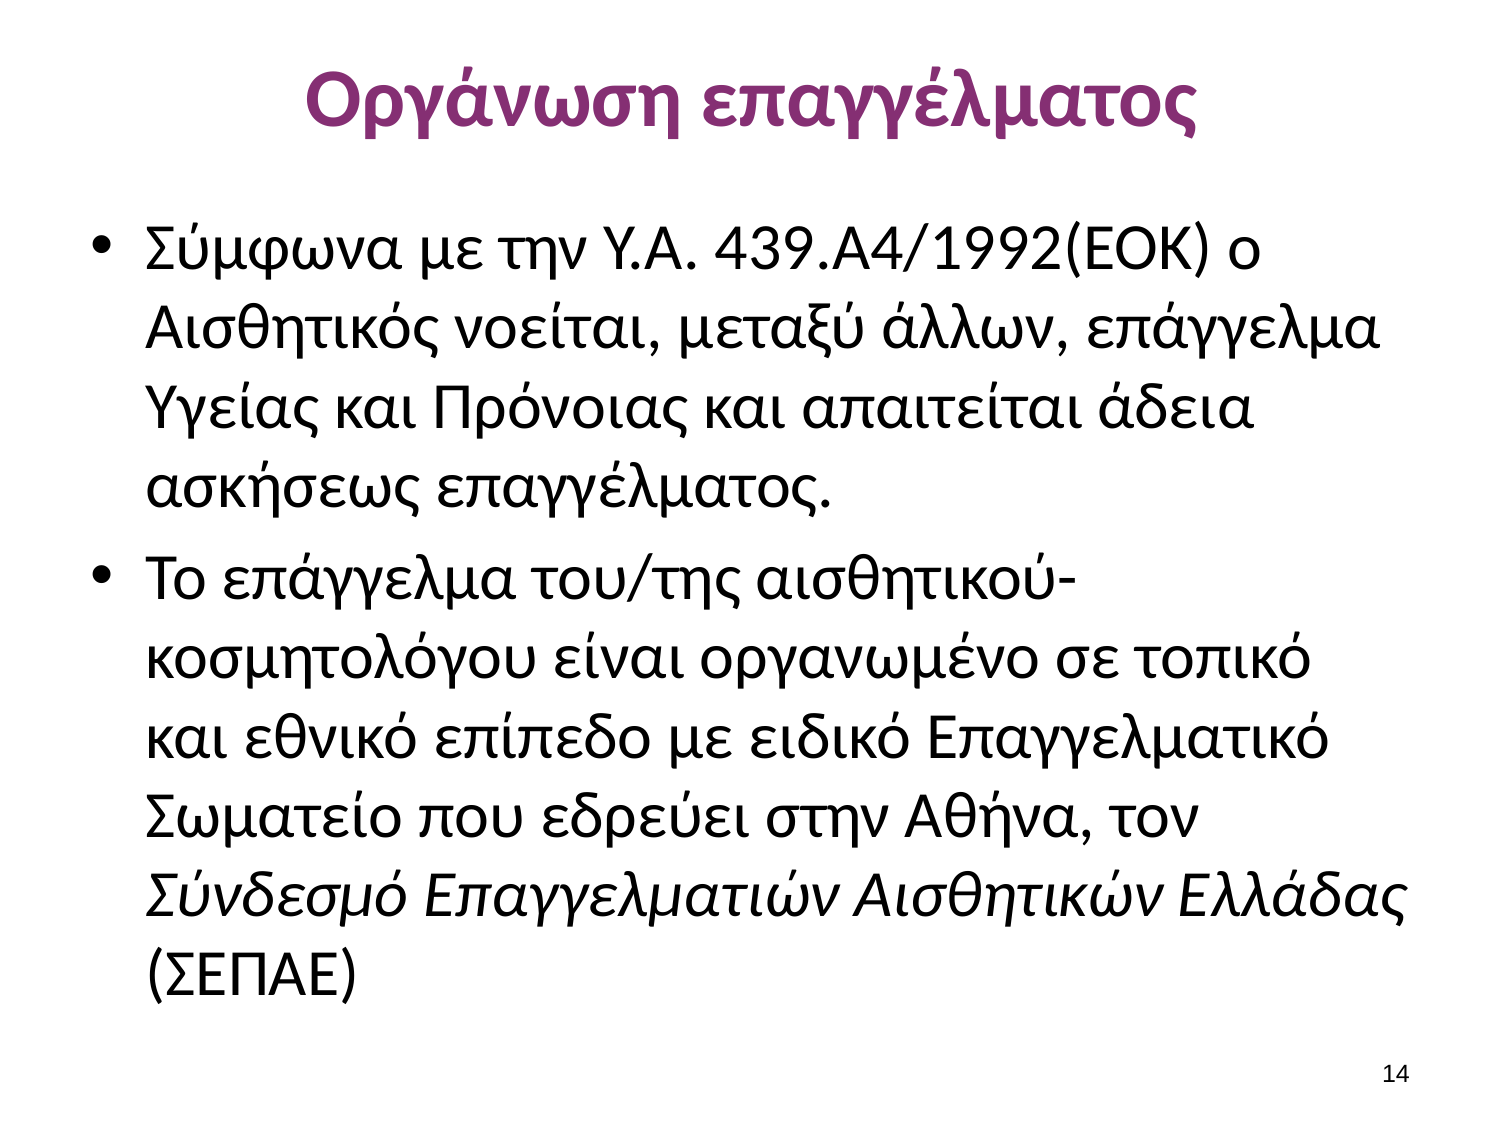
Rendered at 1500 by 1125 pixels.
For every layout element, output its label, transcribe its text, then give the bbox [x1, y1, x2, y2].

list Σύμφωνα με την Υ.Α. 439.Α4/1992(ΕΟΚ) ο Αισθητικός νοείται, μεταξύ άλλων, επάγγελμα Υγείας και Πρόνοιας και απαιτείται άδεια ασκήσεως επαγγέλματος. Το επάγγελμα του/της αισθητικού-κοσμητολόγου είναι οργανωμένο σε τοπικό και εθνικό επίπεδο με ειδικό Επαγγελματικό Σωματείο που εδρεύει στην Αθήνα, τον Σύνδεσμό Επαγγελματιών Αισθητικών Ελλάδας (ΣΕΠΑΕ) [75, 196, 1425, 1024]
slide_number 13 [1074, 1042, 1425, 1103]
title Οργάνωση επαγγέλματος [76, 19, 1427, 169]
